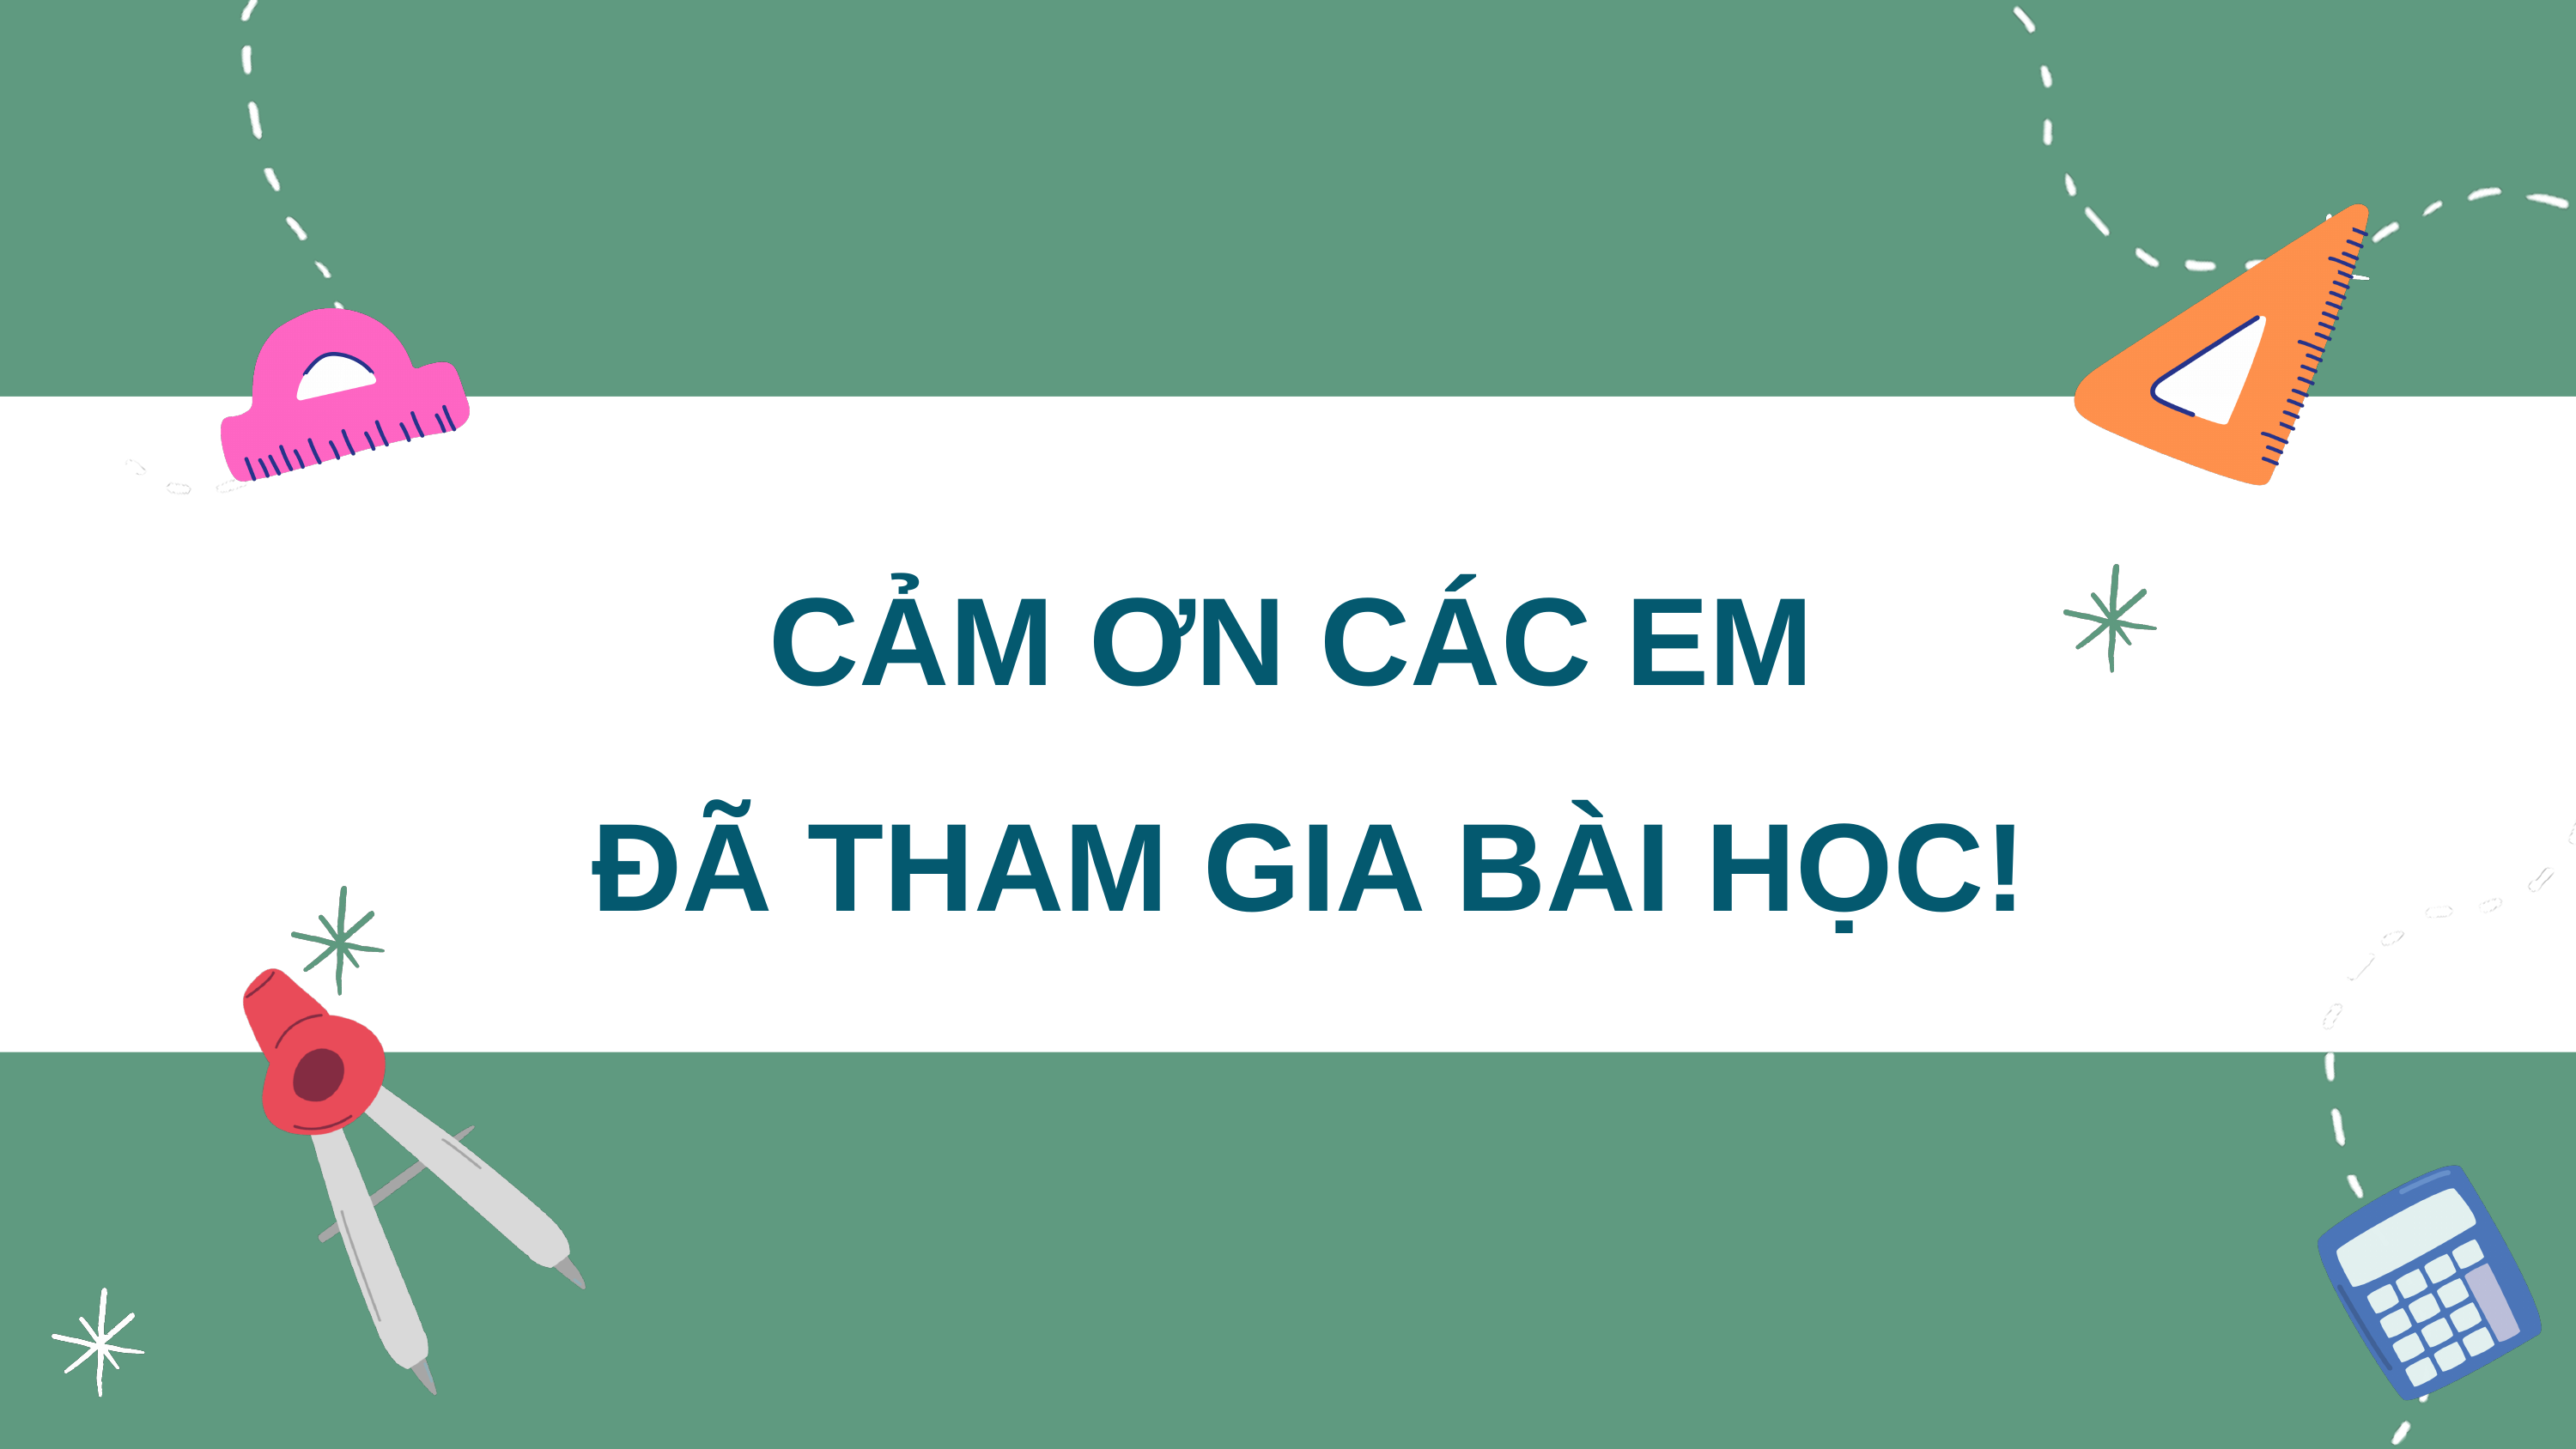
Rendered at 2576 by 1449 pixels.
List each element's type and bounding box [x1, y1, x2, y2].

picture [0, 0, 742, 482]
picture [1871, 0, 2576, 426]
text_box [0, 396, 2576, 1052]
picture [2068, 574, 2155, 666]
picture [38, 1282, 161, 1405]
picture [2037, 968, 2576, 1449]
picture [171, 896, 599, 1405]
